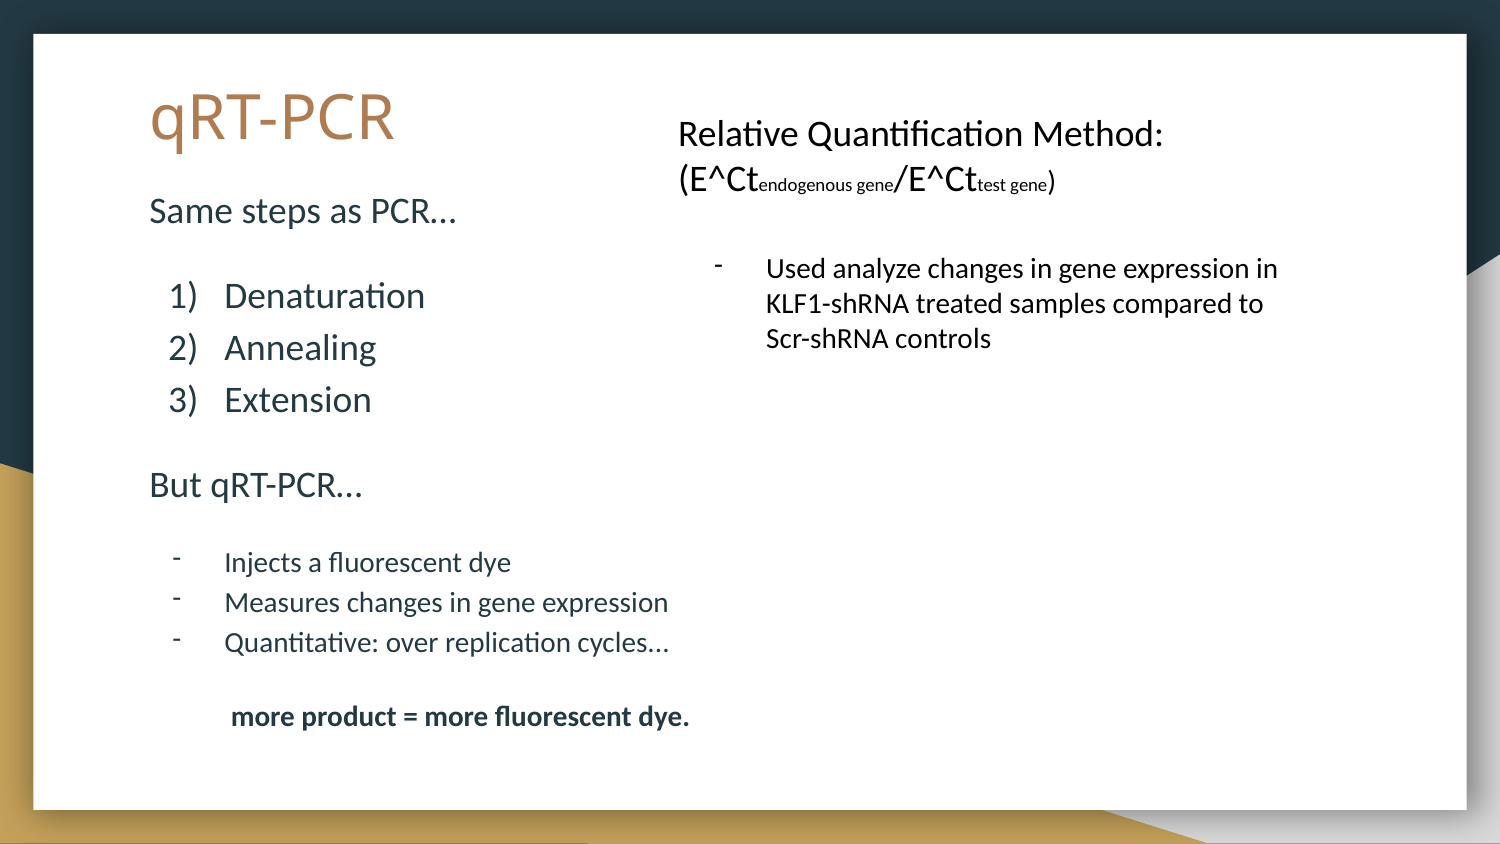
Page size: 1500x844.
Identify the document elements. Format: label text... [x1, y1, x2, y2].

title qRT-PCR [134, 61, 1366, 164]
text_box Used analyze changes in gene expression in KLF1-shRNA treated samples compared to Scr-shRNA controls [676, 234, 1313, 422]
text_box Relative Quantification Method: (E^Ctendogenous gene/E^Cttest gene) [663, 93, 1379, 262]
list Same steps as PCR… Denaturation Annealing Extension But qRT-PCR… Injects a fluorescent dye Measures changes in gene expression Quantitative: over replication cycles... more product = more fluorescent dye. [134, 164, 882, 729]
